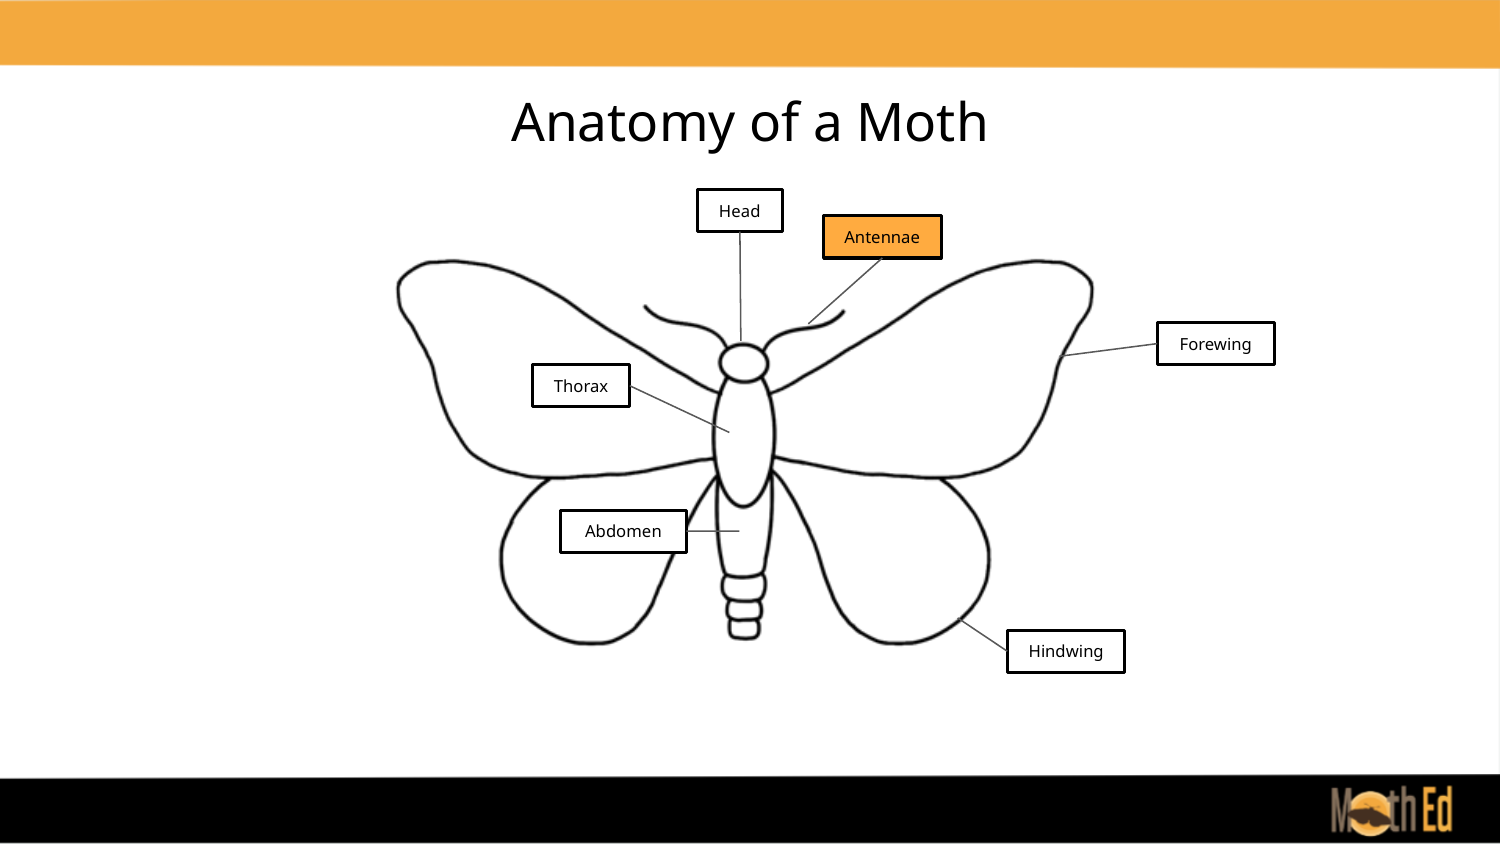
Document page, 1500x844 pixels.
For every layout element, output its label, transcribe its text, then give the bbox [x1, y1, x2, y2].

title Anatomy of a Moth [51, 72, 1449, 167]
text_box Hindwing [1119, 630, 1125, 673]
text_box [629, 385, 730, 433]
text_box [957, 617, 1008, 652]
text_box Forewing [1157, 322, 1275, 365]
picture [0, 0, 1500, 844]
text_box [808, 257, 883, 325]
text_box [1059, 343, 1158, 357]
